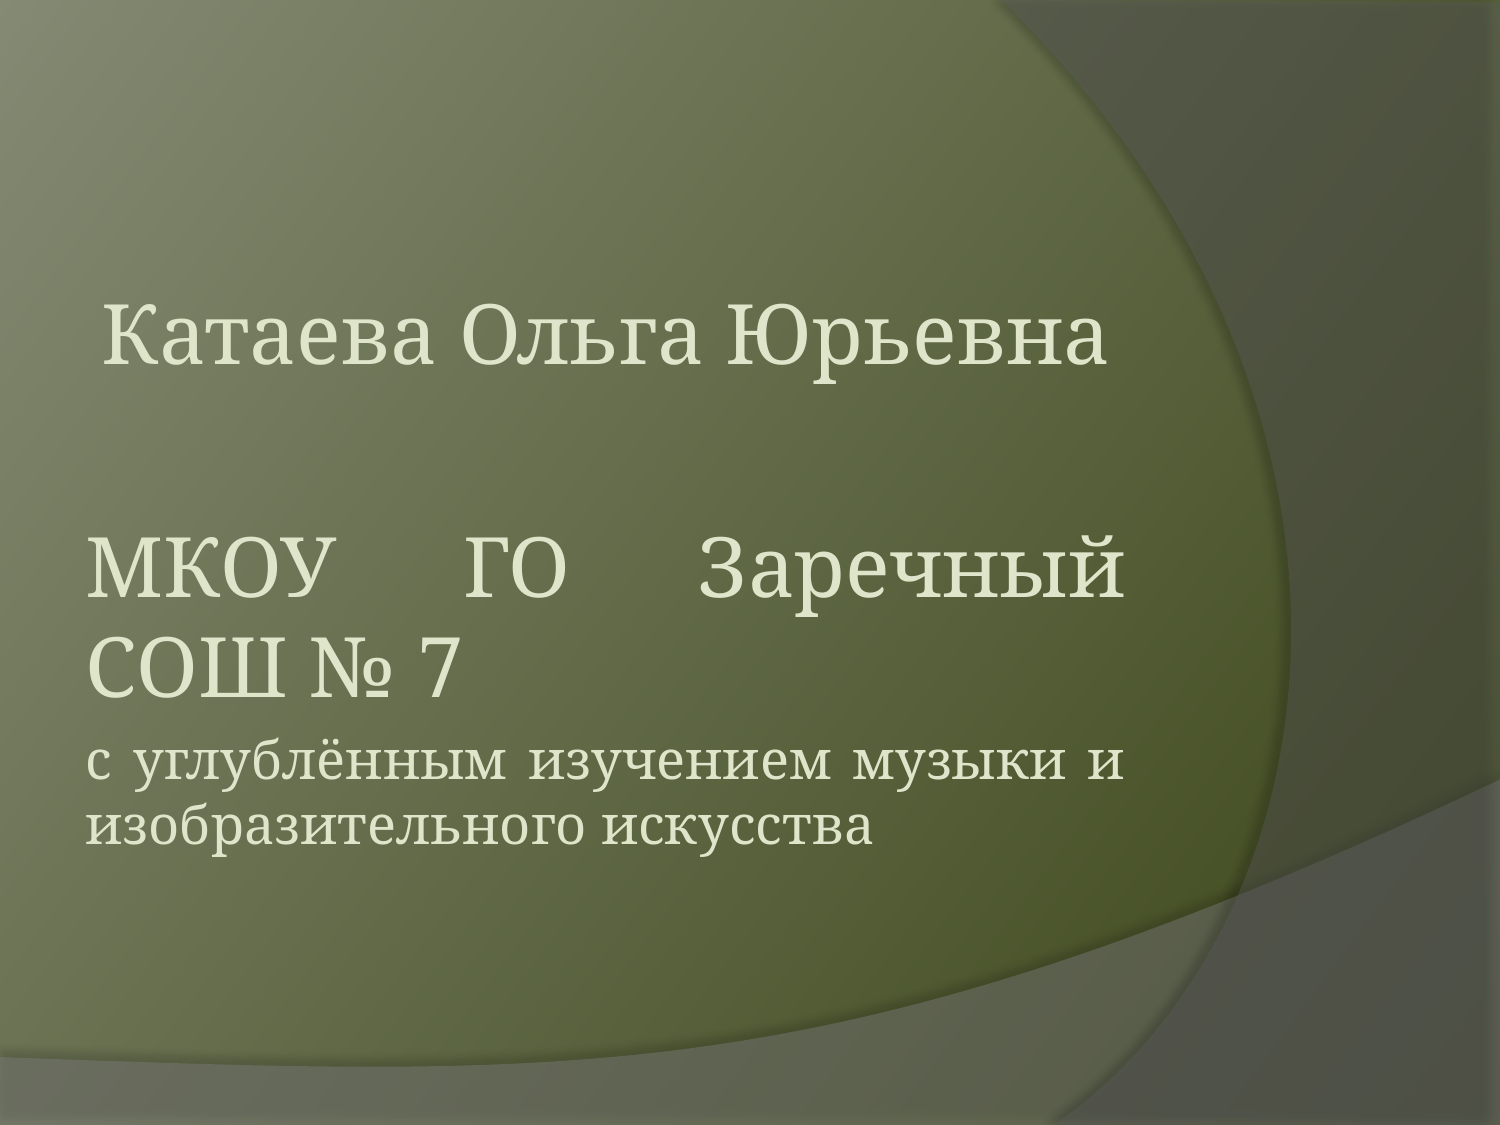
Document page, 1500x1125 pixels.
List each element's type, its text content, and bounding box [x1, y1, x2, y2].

subtitle Катаева Ольга Юрьевна МКОУ ГО Заречный СОШ № 7 с углублённым изучением музыки и изобразительного искусства [71, 93, 1134, 856]
